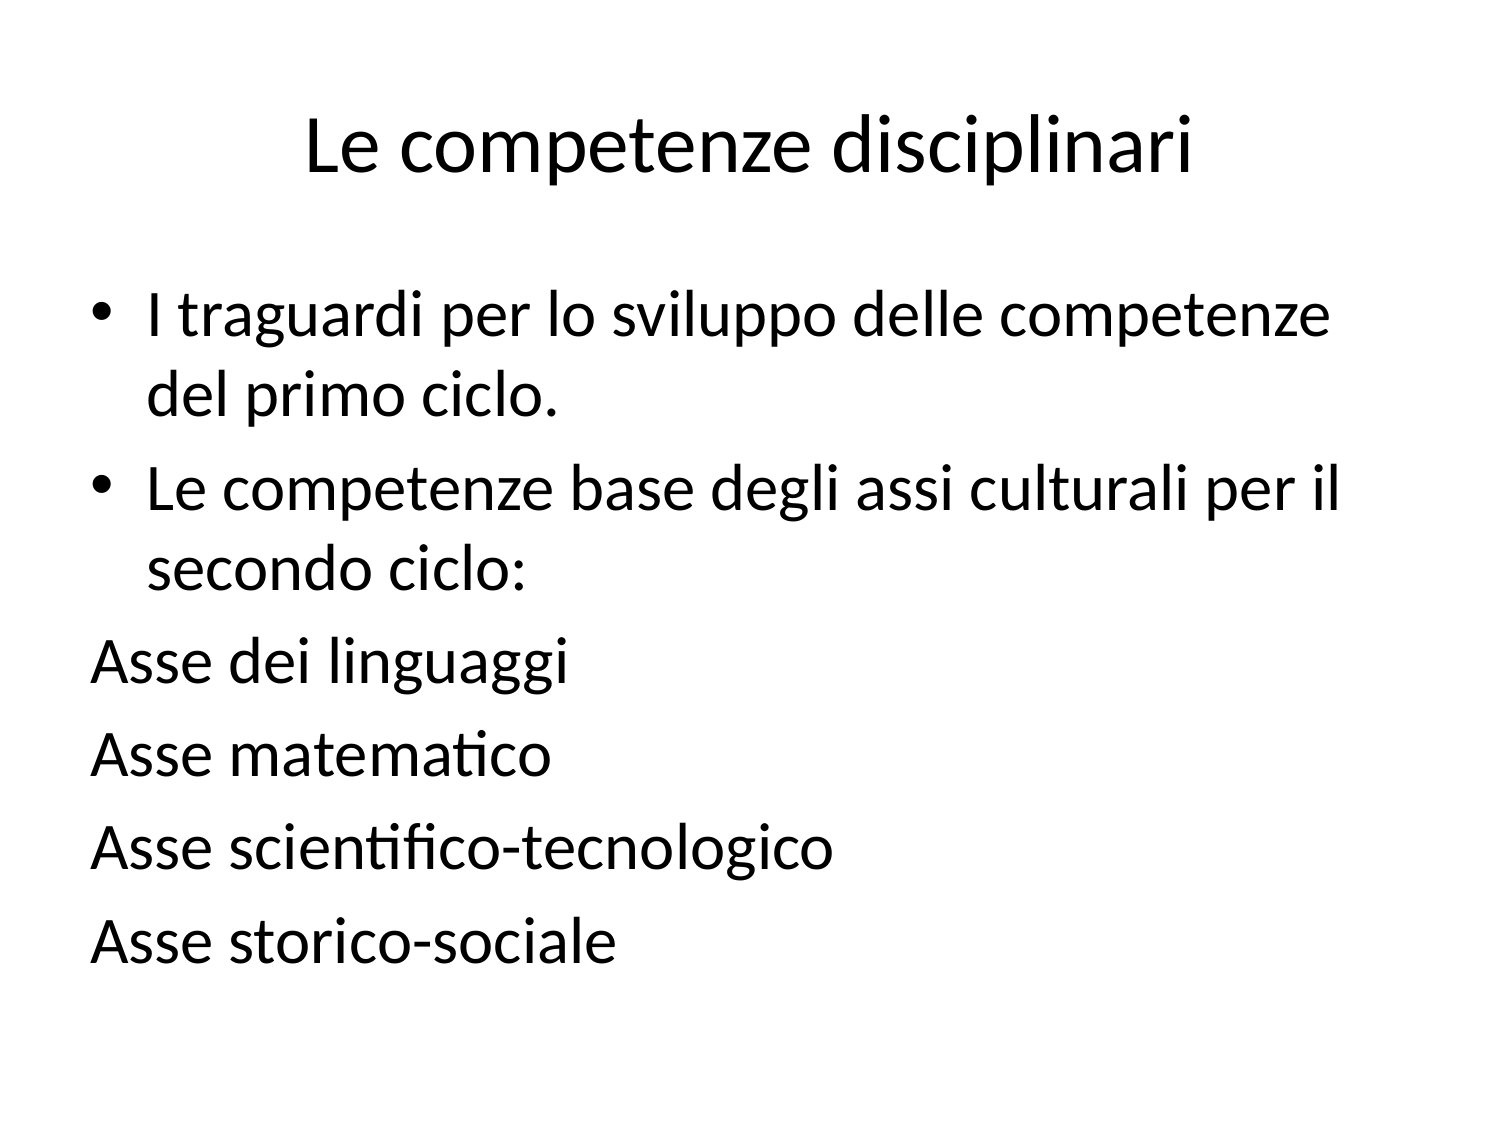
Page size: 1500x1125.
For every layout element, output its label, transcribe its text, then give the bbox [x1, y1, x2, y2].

title Le competenze disciplinari [75, 45, 1425, 233]
list I traguardi per lo sviluppo delle competenze del primo ciclo. Le competenze base degli assi culturali per il secondo ciclo: Asse dei linguaggi Asse matematico Asse scientifico-tecnologico Asse storico-sociale [75, 262, 1425, 1005]
